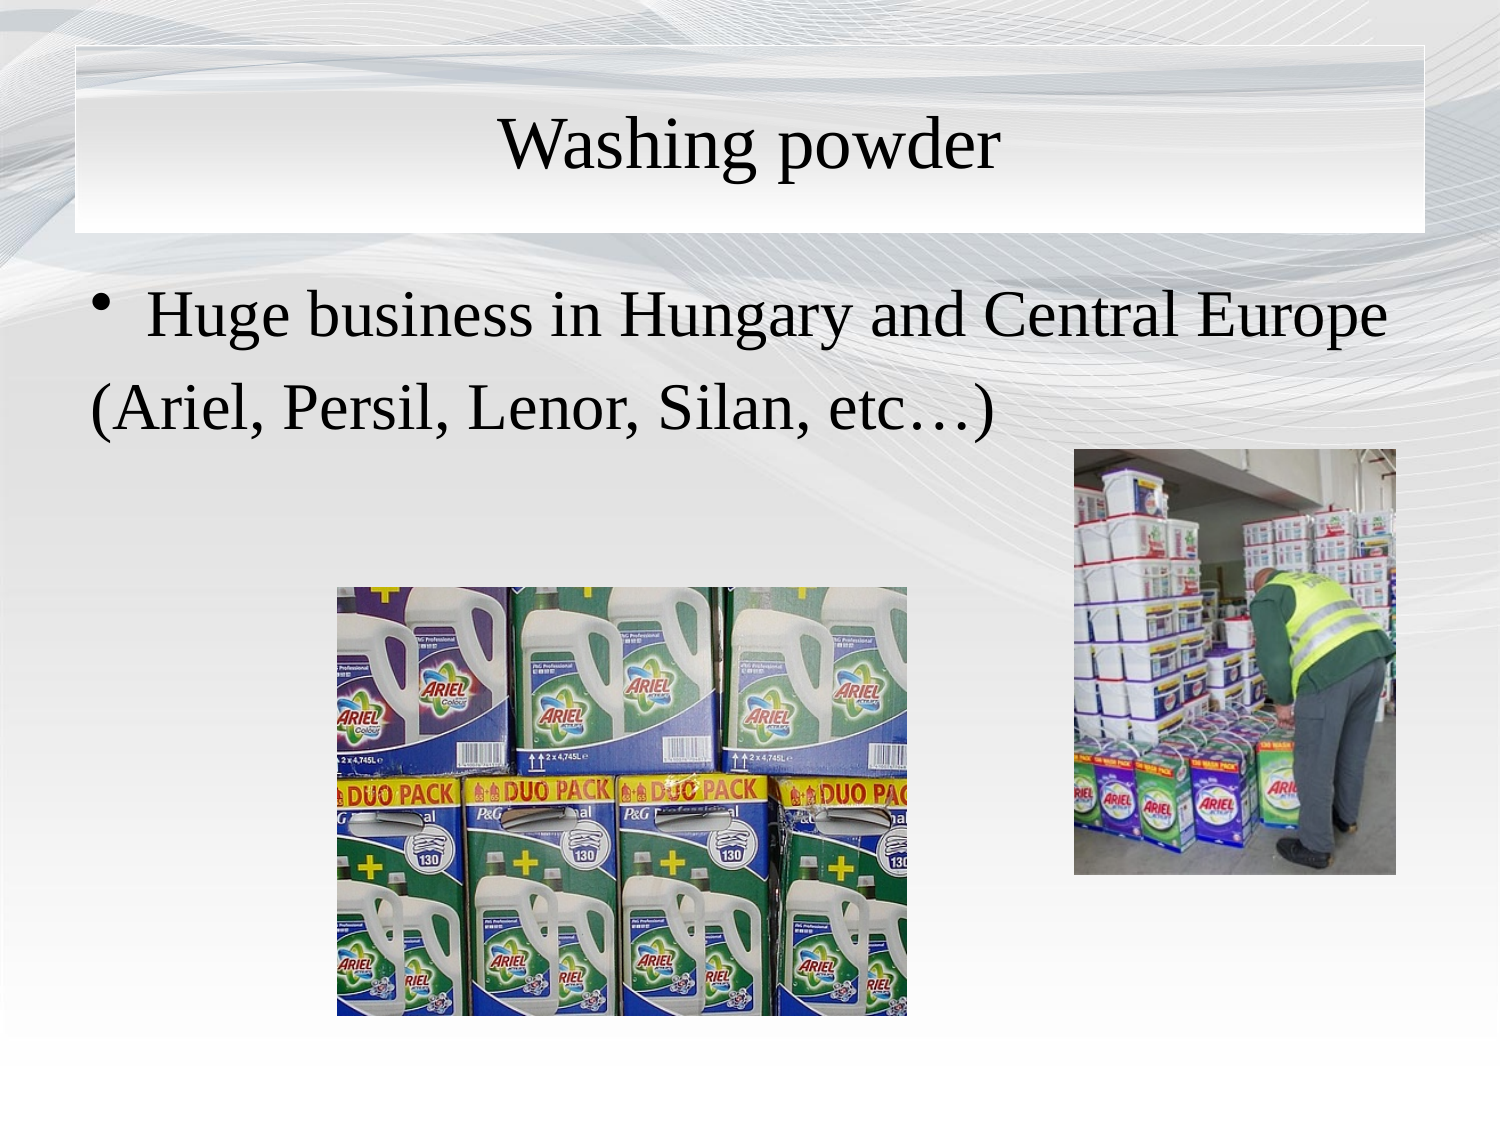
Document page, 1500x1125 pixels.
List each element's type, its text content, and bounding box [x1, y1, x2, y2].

title Washing powder [75, 45, 1425, 233]
picture [0, 0, 1500, 1125]
list Huge business in Hungary and Central Europe (Ariel, Persil, Lenor, Silan, etc…) [75, 262, 1425, 1005]
